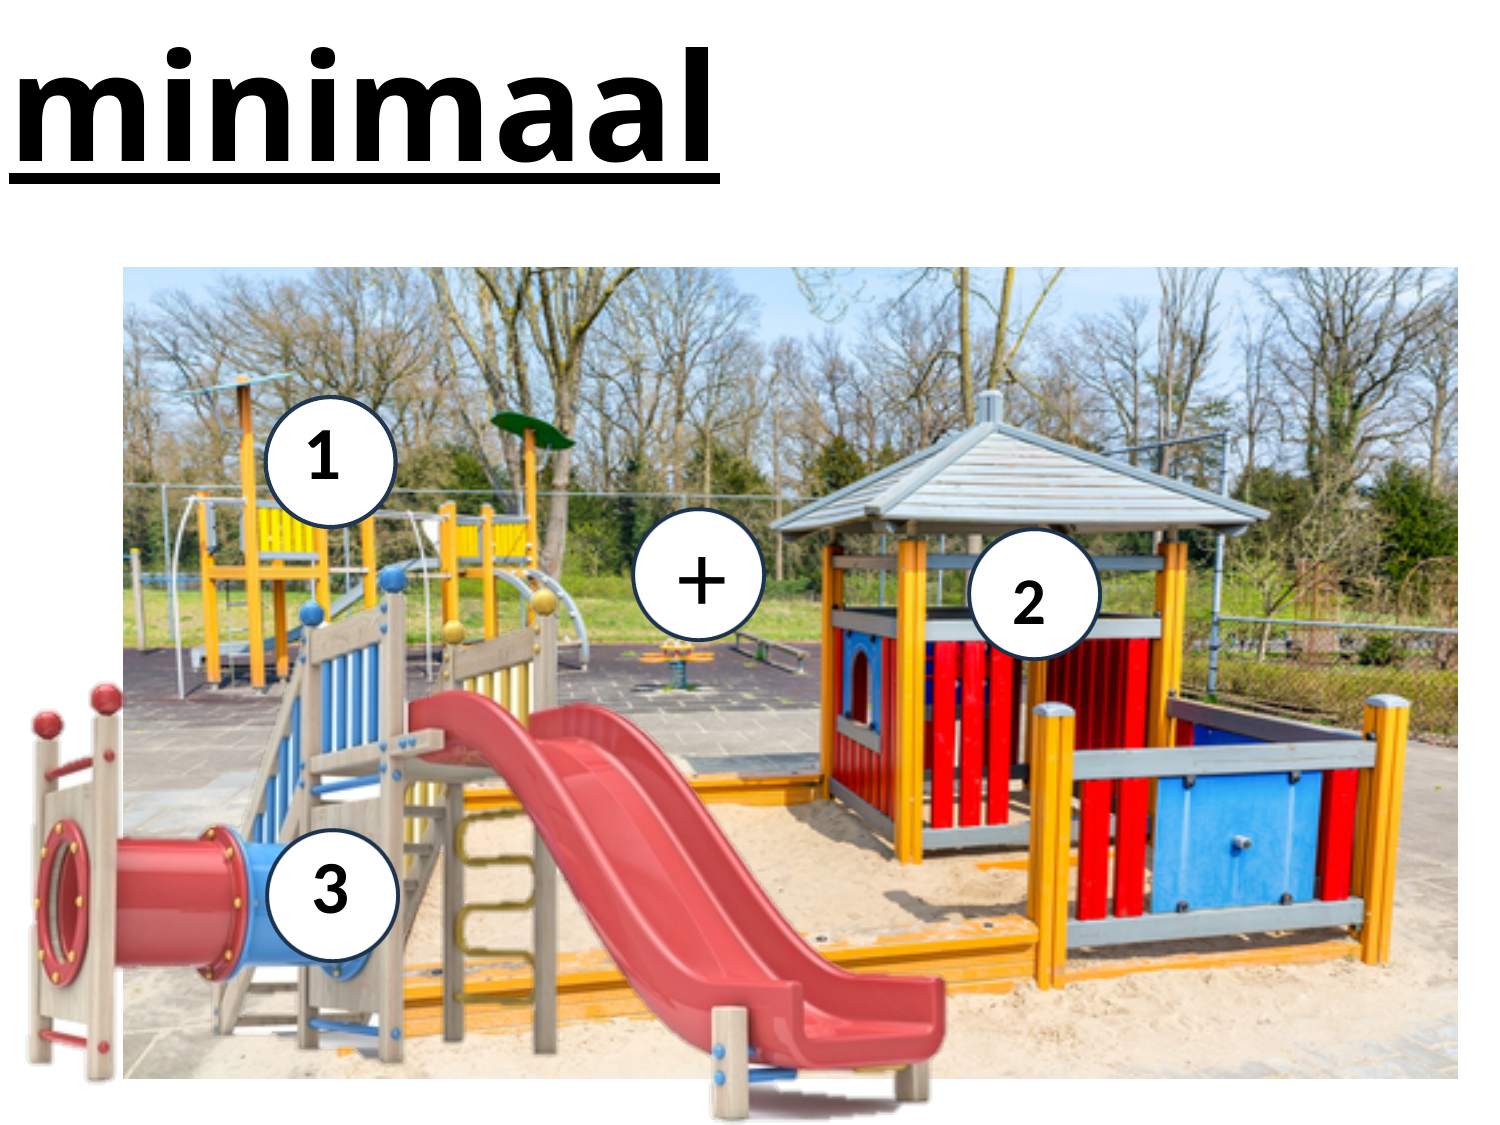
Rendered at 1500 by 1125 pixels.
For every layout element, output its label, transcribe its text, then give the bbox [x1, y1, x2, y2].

picture [0, 266, 1458, 1125]
text_box minimaal [0, 4, 1500, 199]
